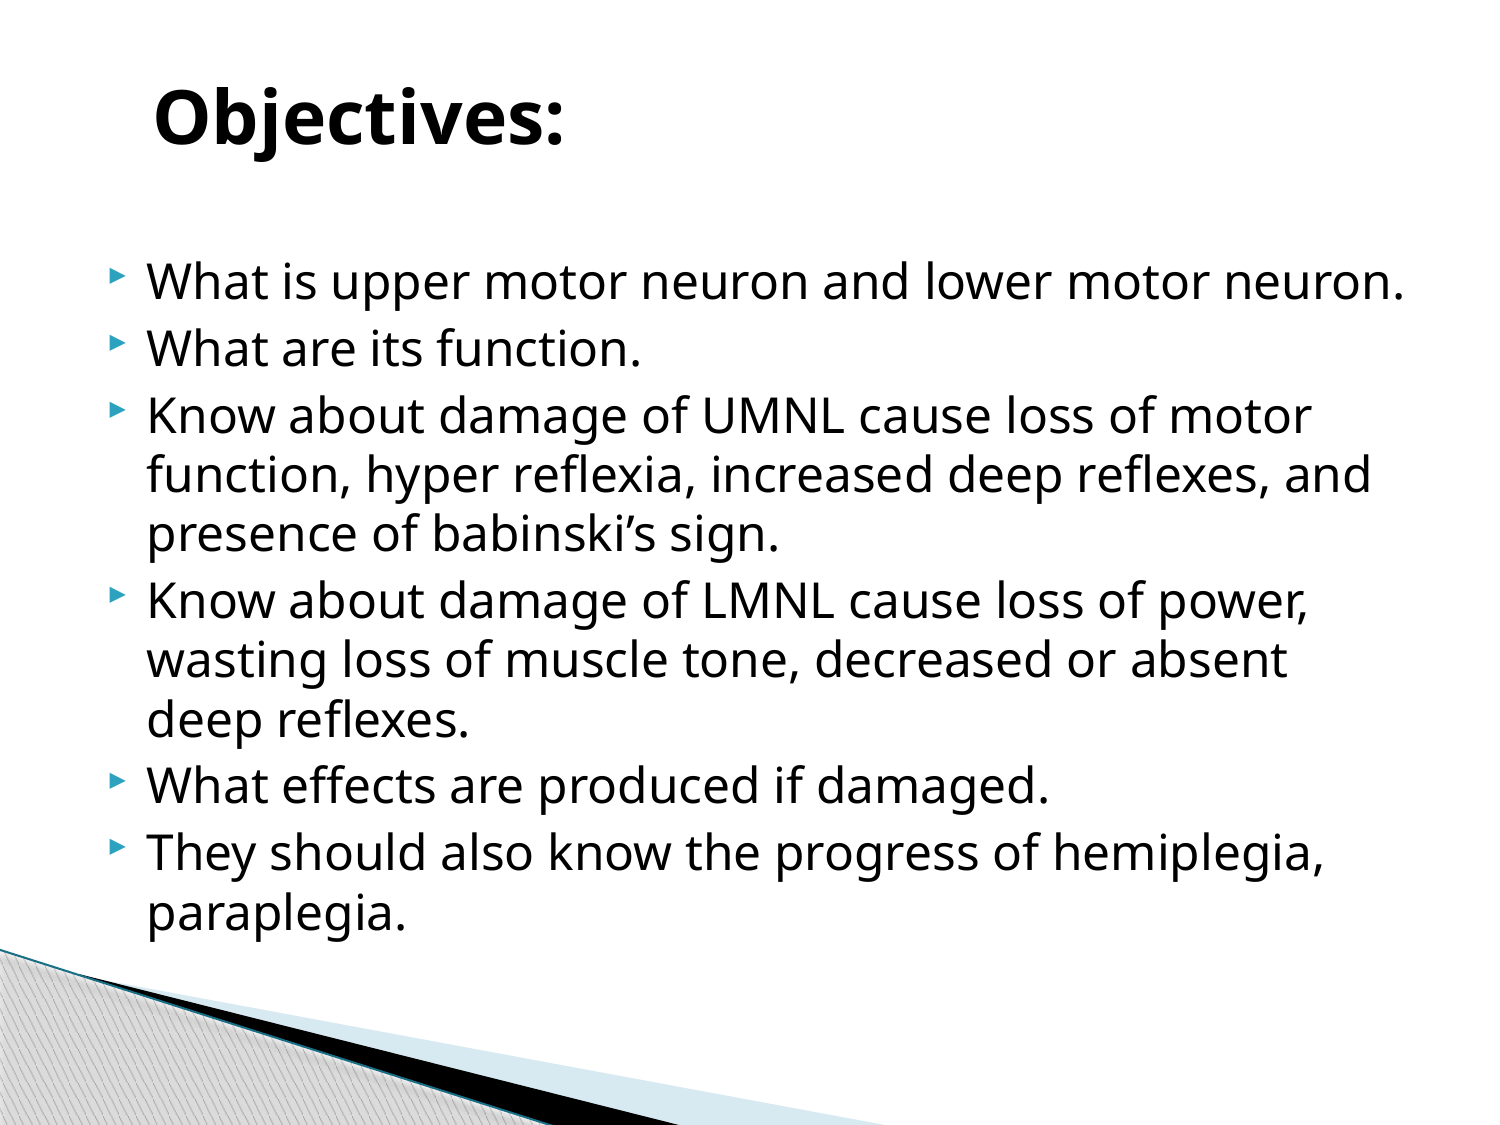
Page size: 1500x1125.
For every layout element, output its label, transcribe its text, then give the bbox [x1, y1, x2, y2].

list What is upper motor neuron and lower motor neuron. What are its function. Know about damage of UMNL cause loss of motor function, hyper reflexia, increased deep reflexes, and presence of babinski’s sign. Know about damage of LMNL cause loss of power, wasting loss of muscle tone, decreased or absent deep reflexes. What effects are produced if damaged. They should also know the progress of hemiplegia, paraplegia. [75, 243, 1425, 986]
text_box Objectives: [137, 62, 800, 168]
